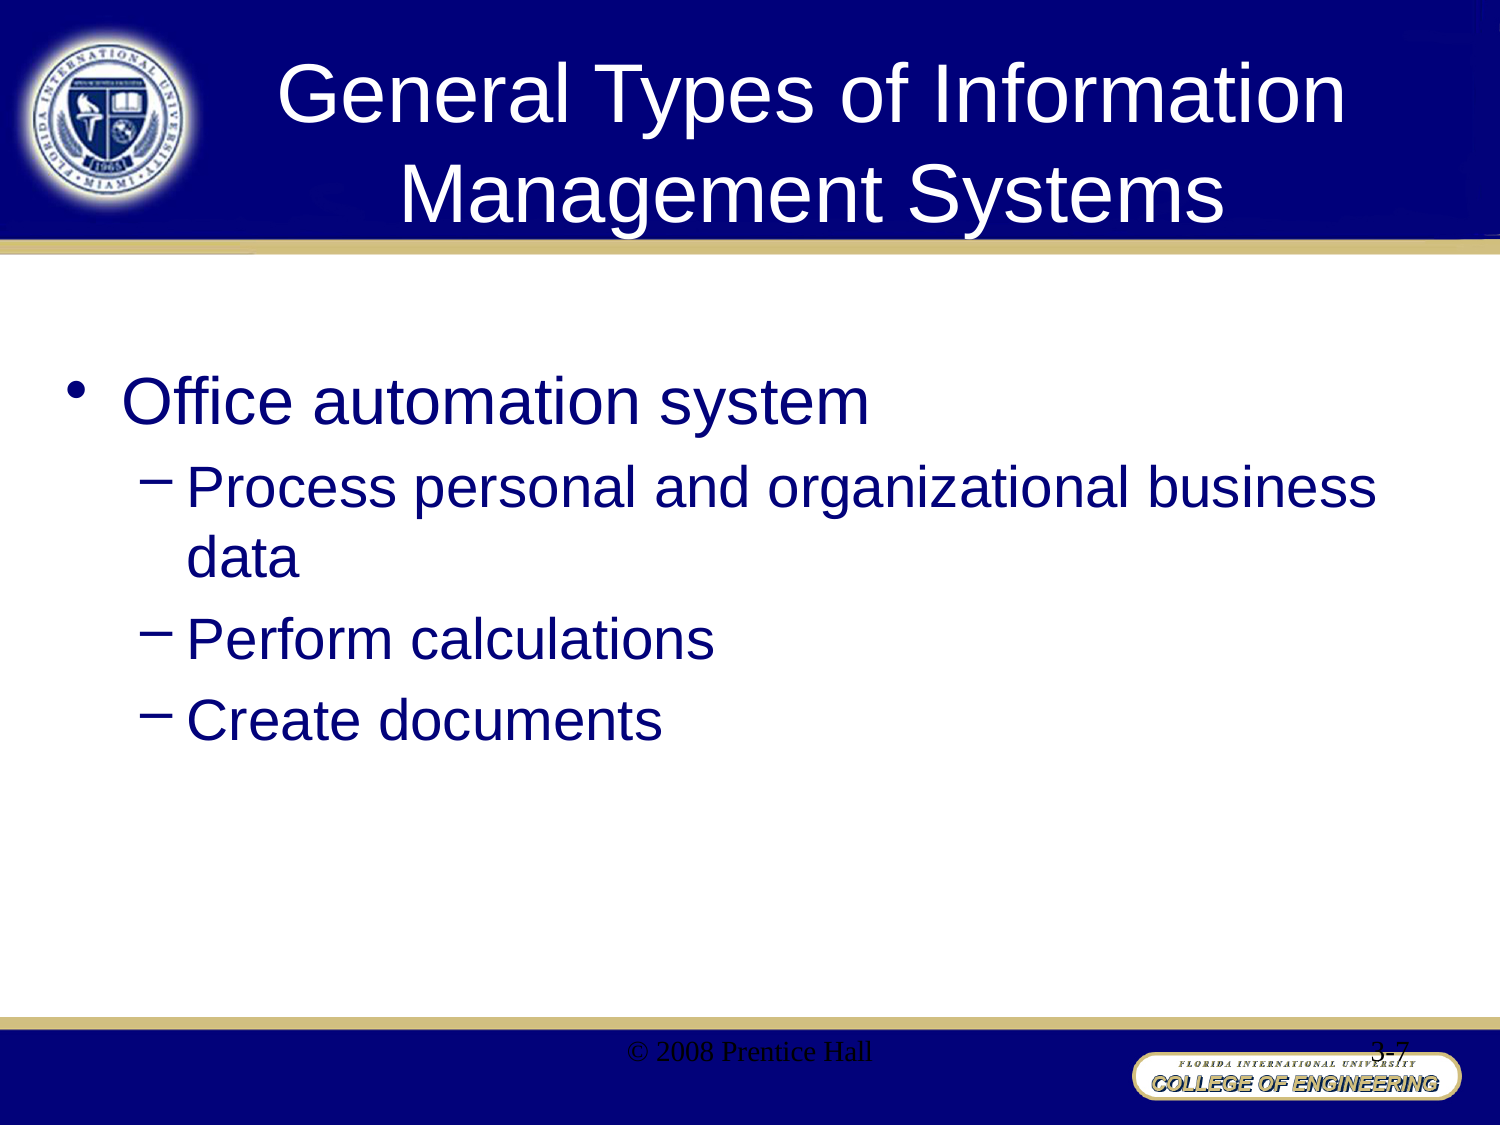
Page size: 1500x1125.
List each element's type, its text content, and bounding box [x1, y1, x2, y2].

text_box [1249, 1050, 1388, 1096]
title General Types of Information Management Systems [199, 44, 1426, 233]
picture [0, 0, 1500, 1125]
list Office automation system Process personal and organizational business data Perform calculations Create documents [49, 349, 1451, 906]
slide_number 3-7 [1074, 1024, 1426, 1103]
footer © 2008 Prentice Hall [512, 1024, 988, 1103]
